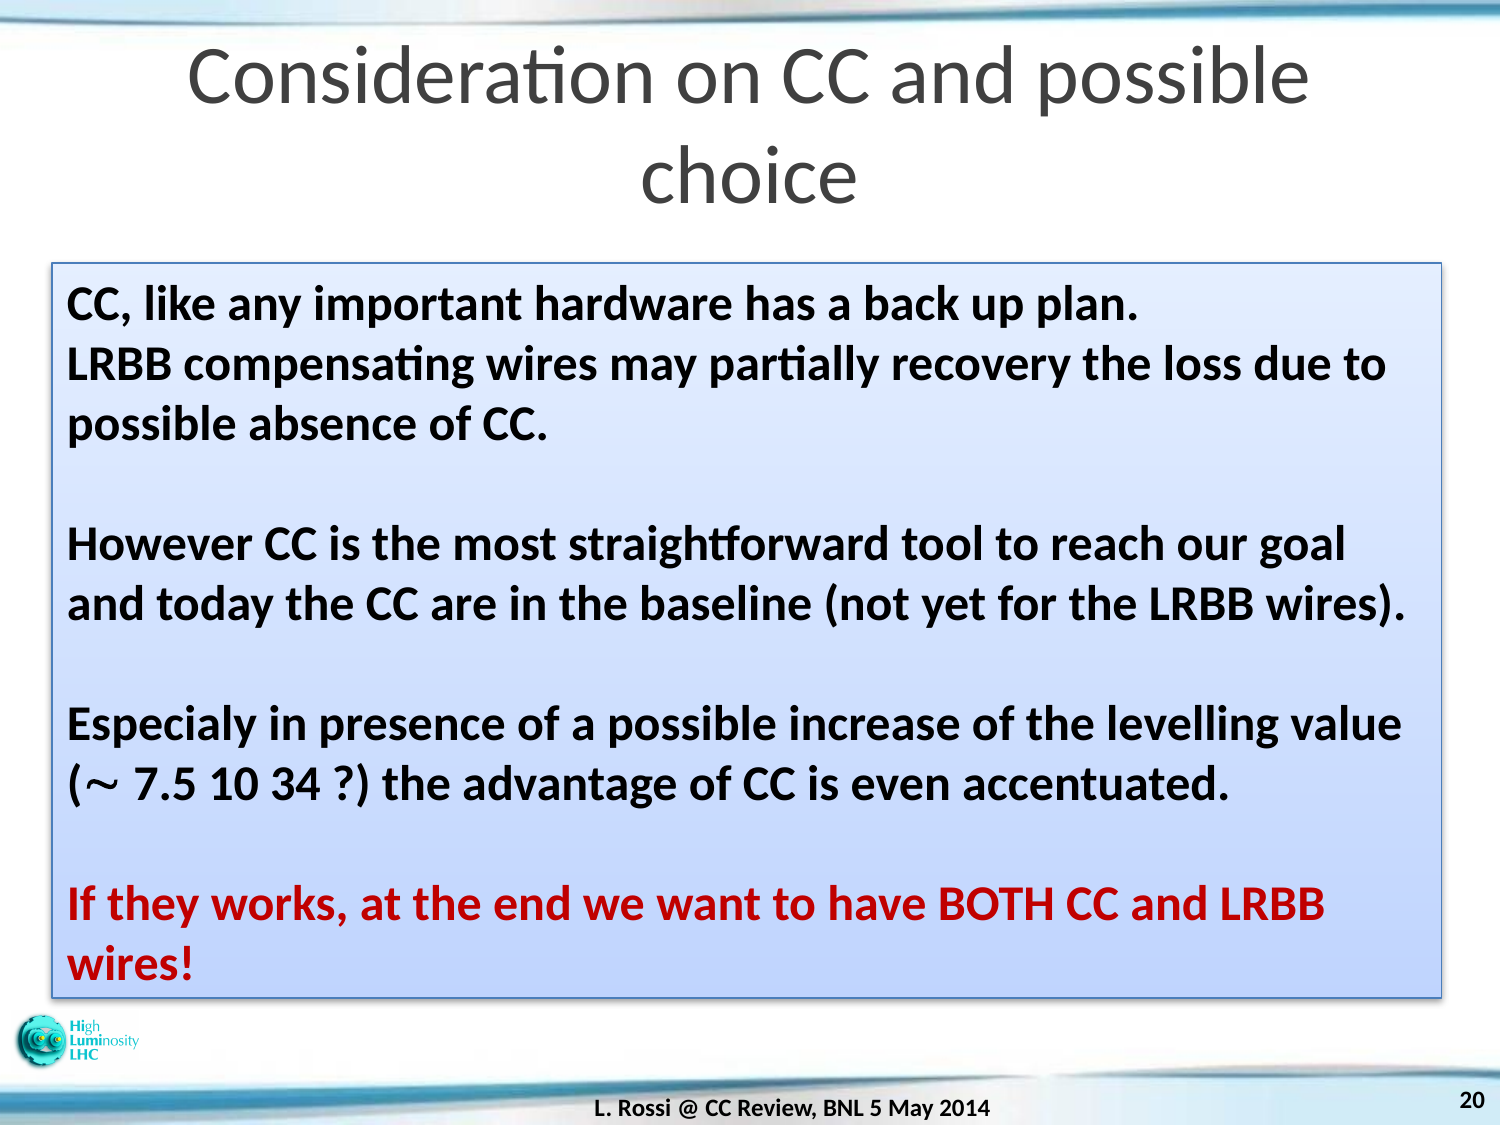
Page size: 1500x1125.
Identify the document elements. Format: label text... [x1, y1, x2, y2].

title Consideration on CC and possible choice [75, 45, 1425, 196]
footer L. Rossi @ CC Review, BNL 5 May 2014 [466, 1076, 1120, 1125]
picture [0, 0, 1500, 1125]
text_box CC, like any important hardware has a back up plan. LRBB compensating wires may partially recovery the loss due to possible absence of CC. However CC is the most straightforward tool to reach our goal and today the CC are in the baseline (not yet for the LRBB wires). Especialy in presence of a possible increase of the levelling value ( 7.5 10 34 ?) the advantage of CC is even accentuated. If they works, at the end we want to have BOTH CC and LRBB wires! [51, 262, 1442, 999]
slide_number 20 [1425, 1072, 1500, 1125]
